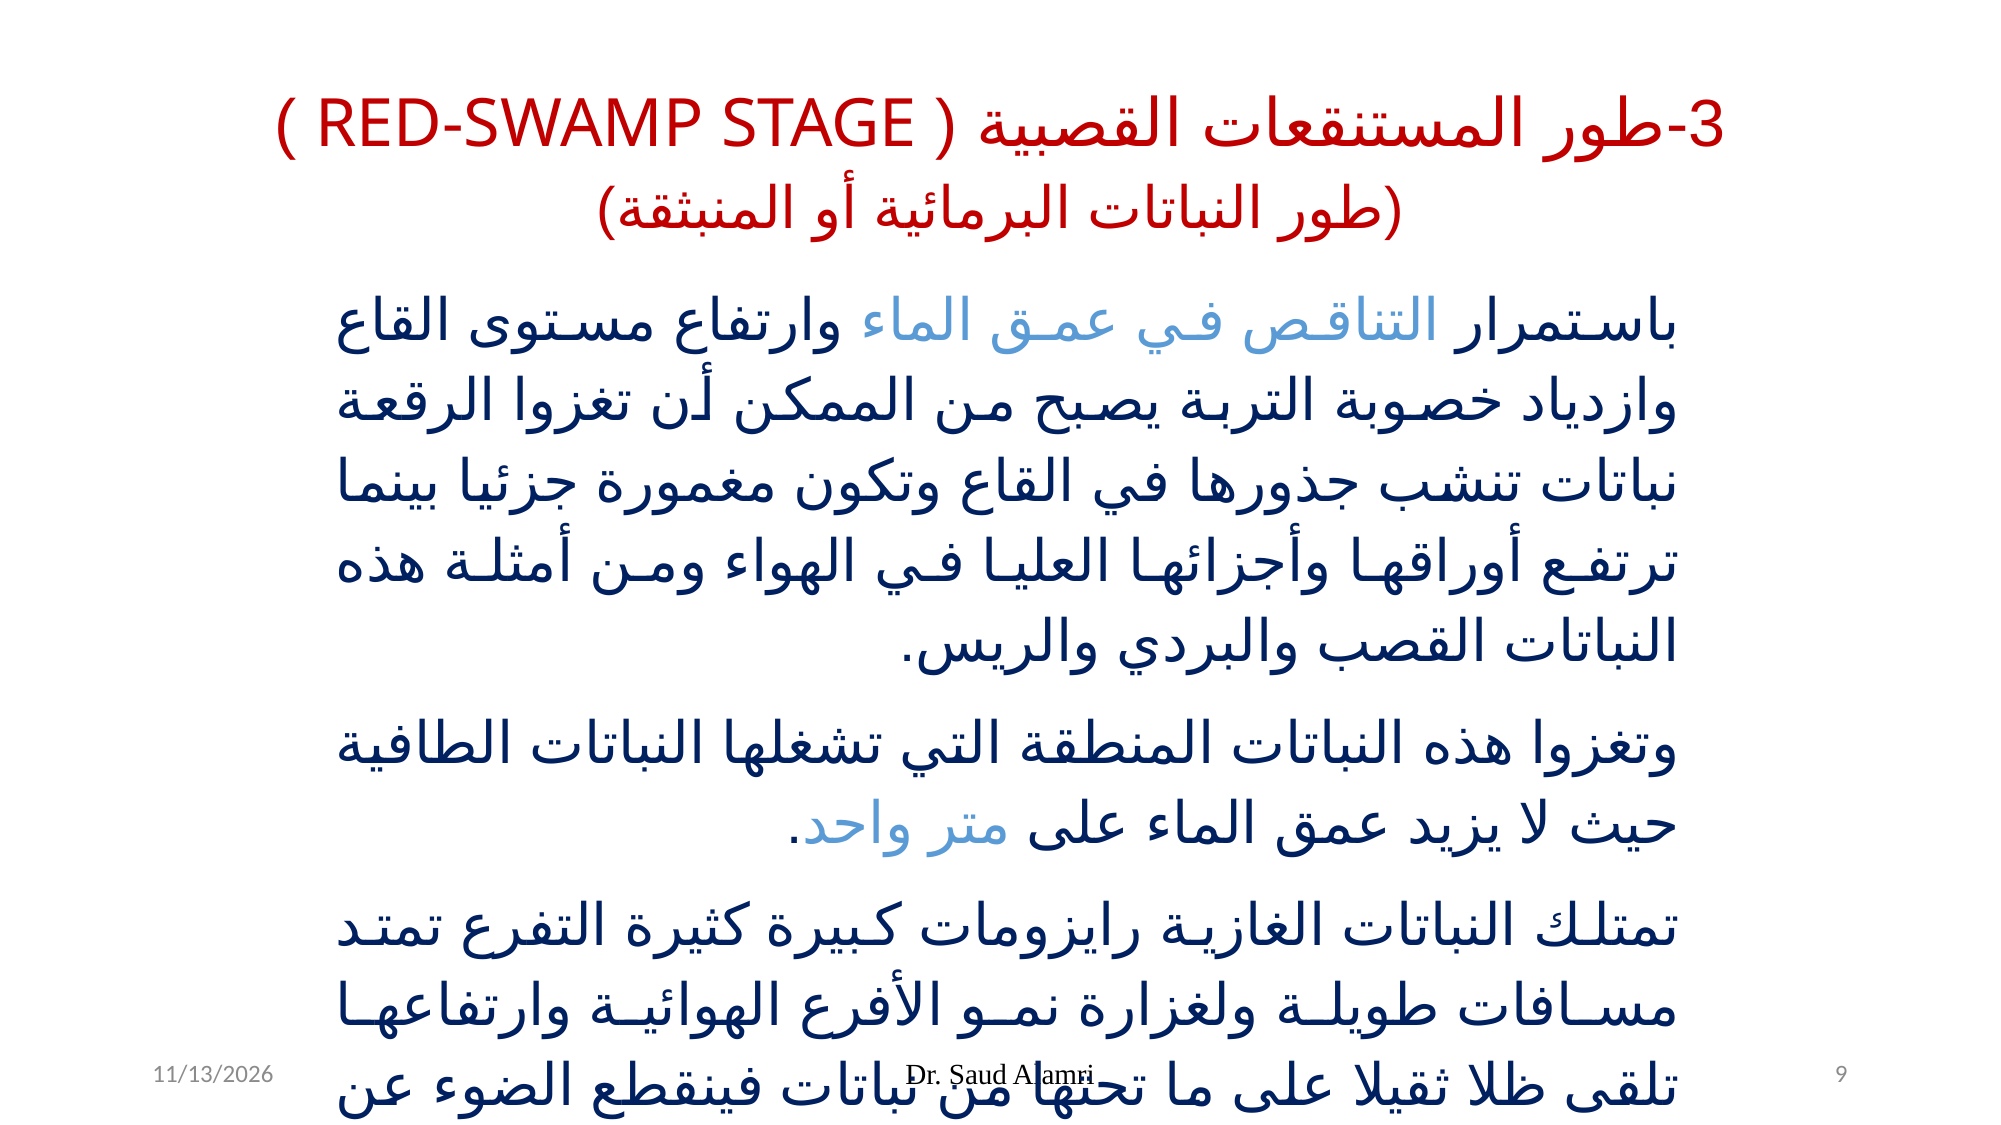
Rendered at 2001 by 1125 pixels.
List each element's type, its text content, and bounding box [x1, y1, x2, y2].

slide_number 9 [1412, 1042, 1863, 1103]
list باستمرار التناقص في عمق الماء وارتفاع مستوى القاع وازدياد خصوبة التربة يصبح من الممكن أن تغزوا الرقعة نباتات تنشب جذورها في القاع وتكون مغمورة جزئيا بينما ترتفع أوراقها وأجزائها العليا في الهواء ومن أمثلة هذه النباتات القصب والبردي والريس. وتغزوا هذه النباتات المنطقة التي تشغلها النباتات الطافية حيث لا يزيد عمق الماء على متر واحد. تمتلك النباتات الغازية رايزومات كبيرة كثيرة التفرع تمتد مسافات طويلة ولغزارة نمو الأفرع الهوائية وارتفاعها تلقى ظلا ثقيلا على ما تحتها من نباتات فينقطع الضوء عن النباتات الطافية. [320, 263, 1695, 1064]
footer Dr. Saud Alamri [662, 1064, 1338, 1103]
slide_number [137, 1042, 588, 1103]
title 3-طور المستنقعات القصبية ( Red-swamp Stage ) (طور النباتات البرمائية أو المنبثقة) [249, 45, 1750, 263]
